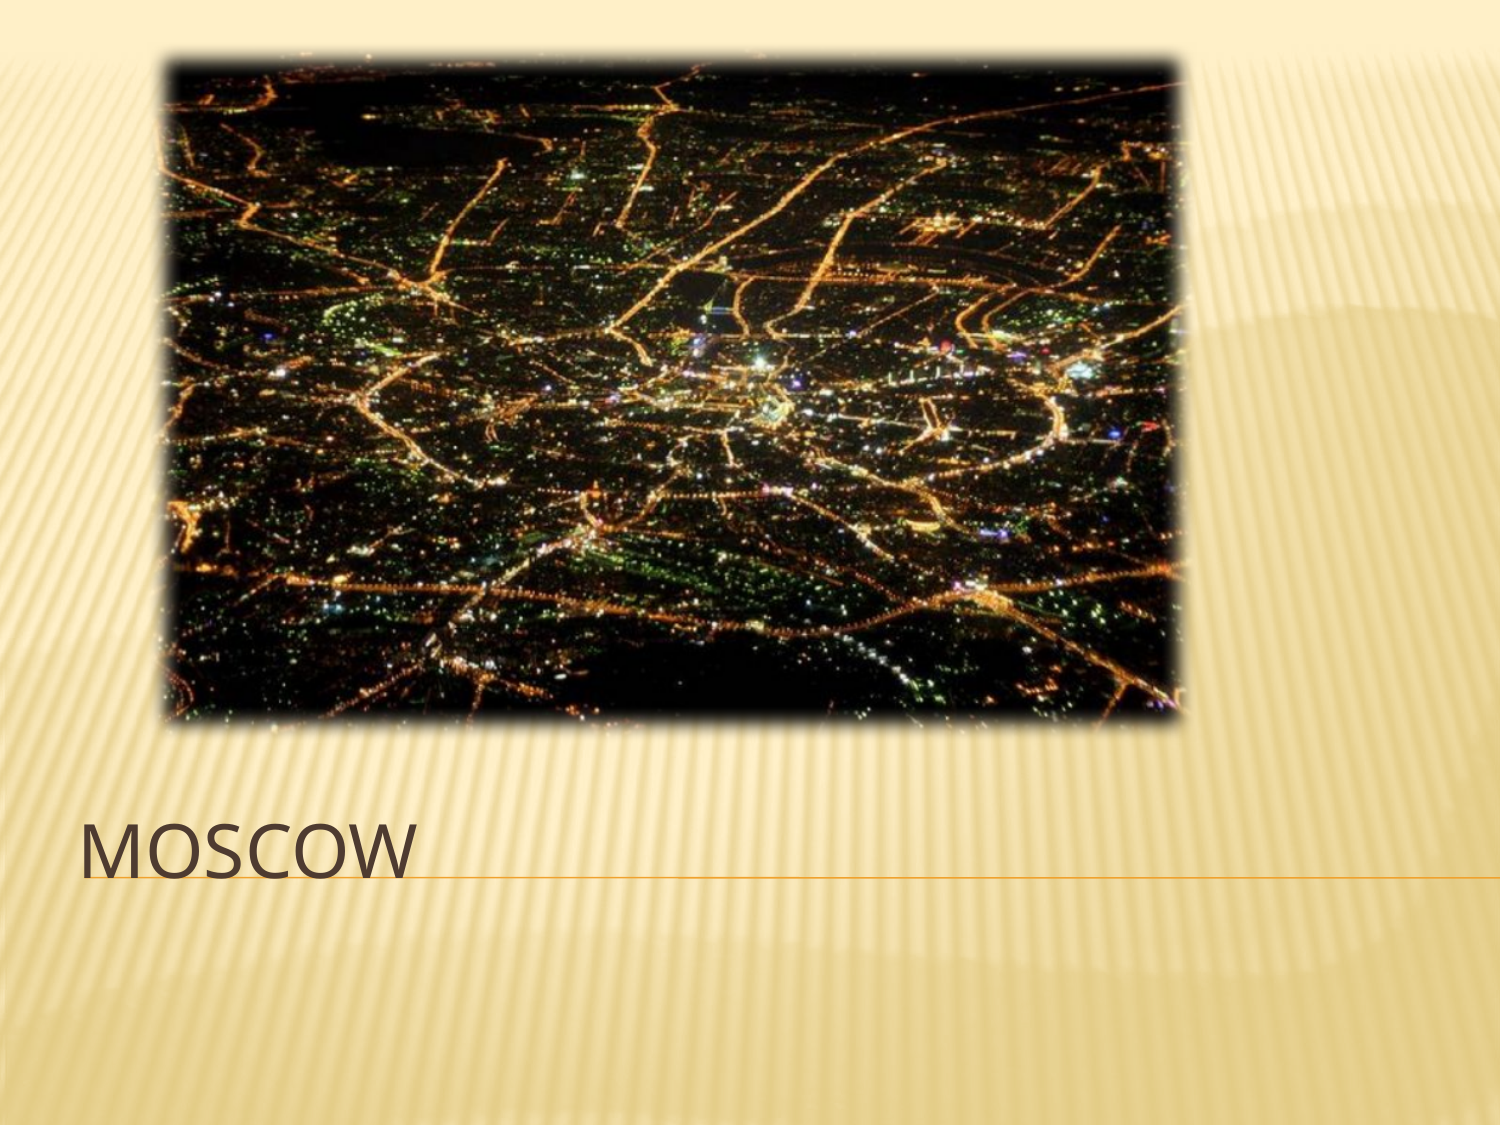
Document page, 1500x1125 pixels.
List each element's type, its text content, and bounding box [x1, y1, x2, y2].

title Moscow [62, 796, 1450, 997]
picture [147, 42, 1197, 742]
